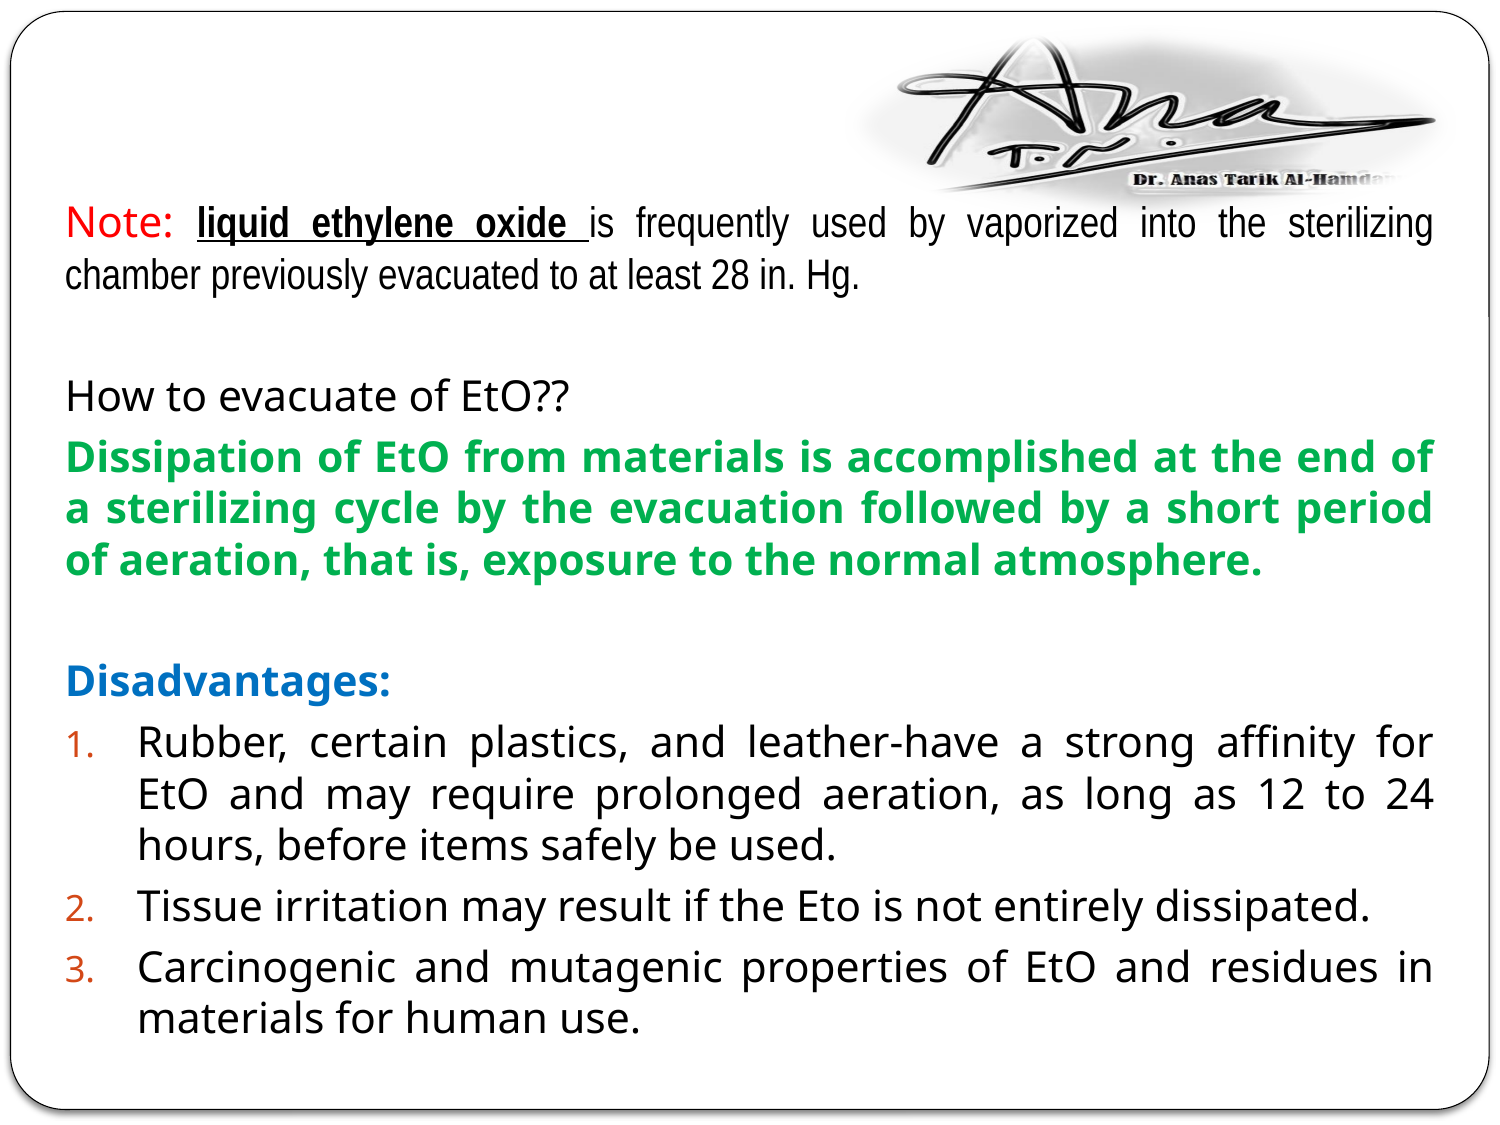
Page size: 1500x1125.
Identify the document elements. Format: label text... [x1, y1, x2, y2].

picture [837, 24, 1463, 226]
list Note: liquid ethylene oxide is frequently used by vaporized into the sterilizing chamber previously evacuated to at least 28 in. Hg. How to evacuate of EtO?? Dissipation of EtO from materials is accomplished at the end of a sterilizing cycle by the evacuation followed by a short period of aeration, that is, exposure to the normal atmosphere. Disadvantages: Rubber, certain plastics, and leather-have a strong affinity for EtO and may require prolonged aeration, as long as 12 to 24 hours, before items safely be used. Tissue irritation may result if the Eto is not entirely dissipated. Carcinogenic and mutagenic properties of EtO and residues in materials for human use. [50, 187, 1450, 1063]
